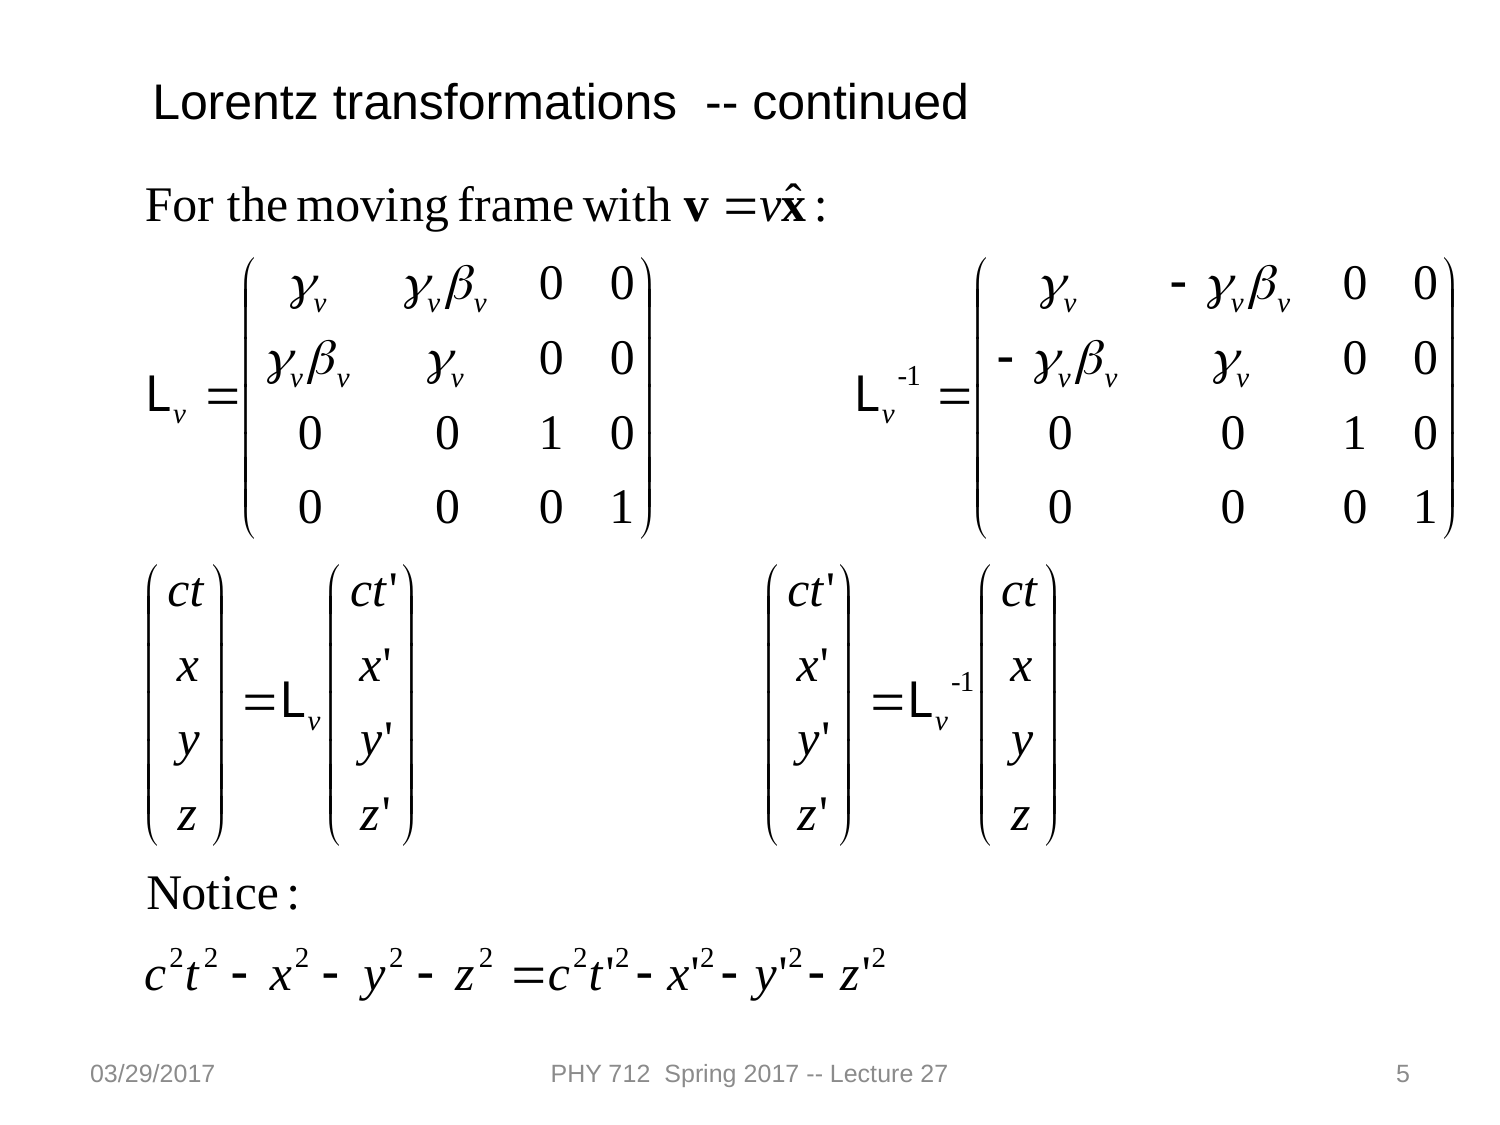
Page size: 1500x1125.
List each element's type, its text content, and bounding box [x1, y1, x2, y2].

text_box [137, 174, 1472, 1013]
slide_number 5 [1074, 1042, 1425, 1103]
footer PHY 712 Spring 2017 -- Lecture 27 [512, 1042, 988, 1103]
text_box Lorentz transformations -- continued [137, 62, 1300, 138]
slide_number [75, 1042, 425, 1103]
